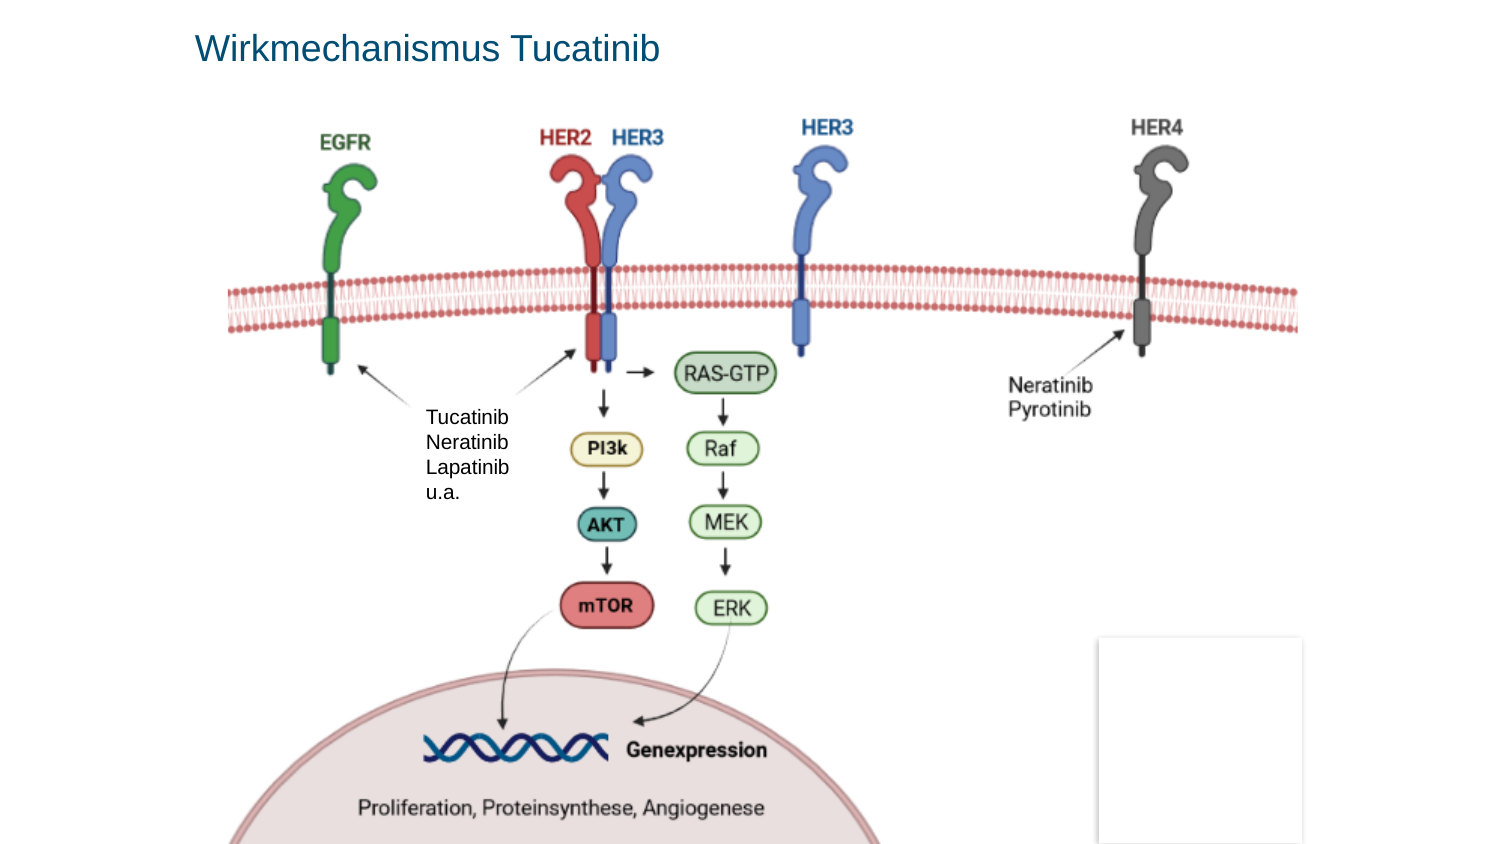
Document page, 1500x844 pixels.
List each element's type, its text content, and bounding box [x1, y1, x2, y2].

picture [227, 88, 1299, 844]
text_box Wirkmechanismus Tucatinib [179, 16, 794, 77]
